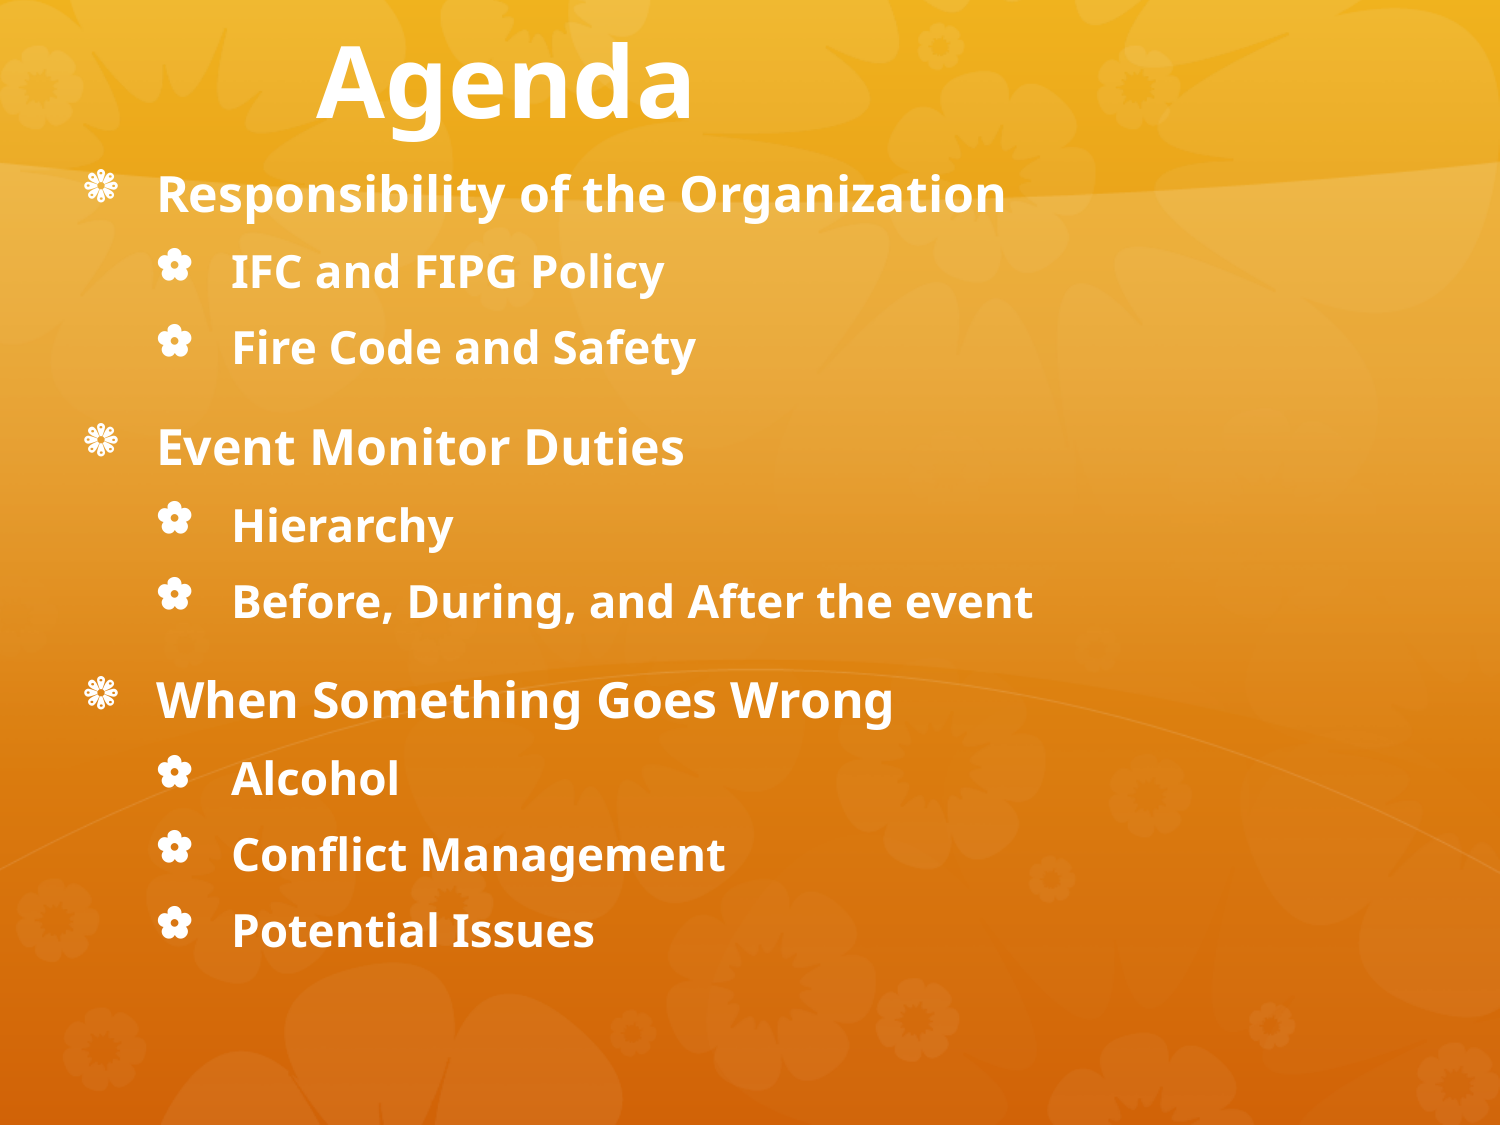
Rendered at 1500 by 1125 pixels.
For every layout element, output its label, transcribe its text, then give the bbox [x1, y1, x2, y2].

list Responsibility of the Organization IFC and FIPG Policy Fire Code and Safety Event Monitor Duties Hierarchy Before, During, and After the event When Something Goes Wrong Alcohol Conflict Management Potential Issues [66, 154, 1344, 1032]
picture [0, 0, 1500, 1125]
title Agenda [127, 14, 885, 154]
